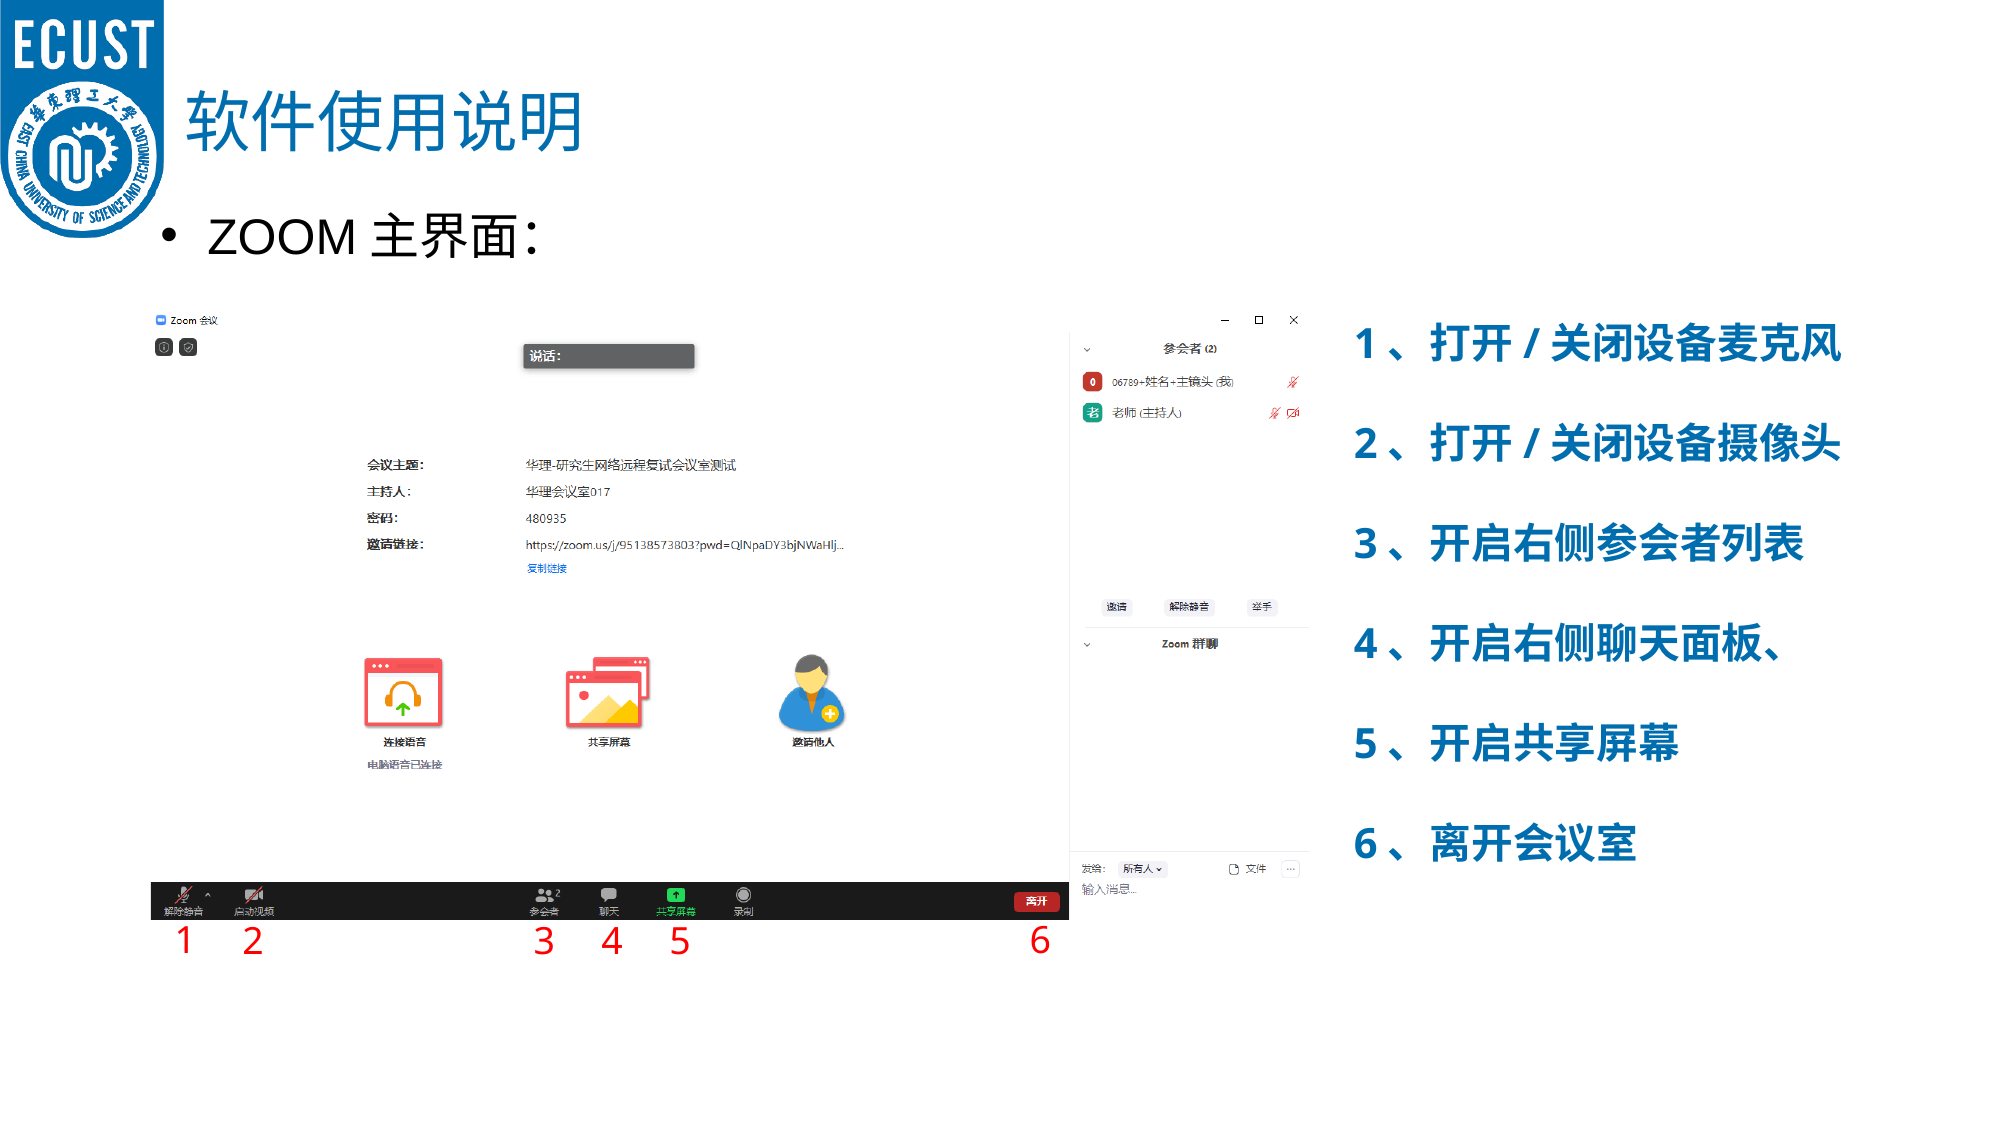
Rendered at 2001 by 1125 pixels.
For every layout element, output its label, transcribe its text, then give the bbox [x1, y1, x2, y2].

text_box 1、打开/关闭设备麦克风 2、打开/关闭设备摄像头 3、开启右侧参会者列表 4、开启右侧聊天面板、 5、开启共享屏幕 6、离开会议室 [1339, 309, 1858, 875]
text_box 软件使用说明 [182, 78, 1183, 161]
text_box ZOOM主界面： [145, 196, 585, 272]
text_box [150, 309, 1310, 971]
picture [0, 0, 164, 238]
